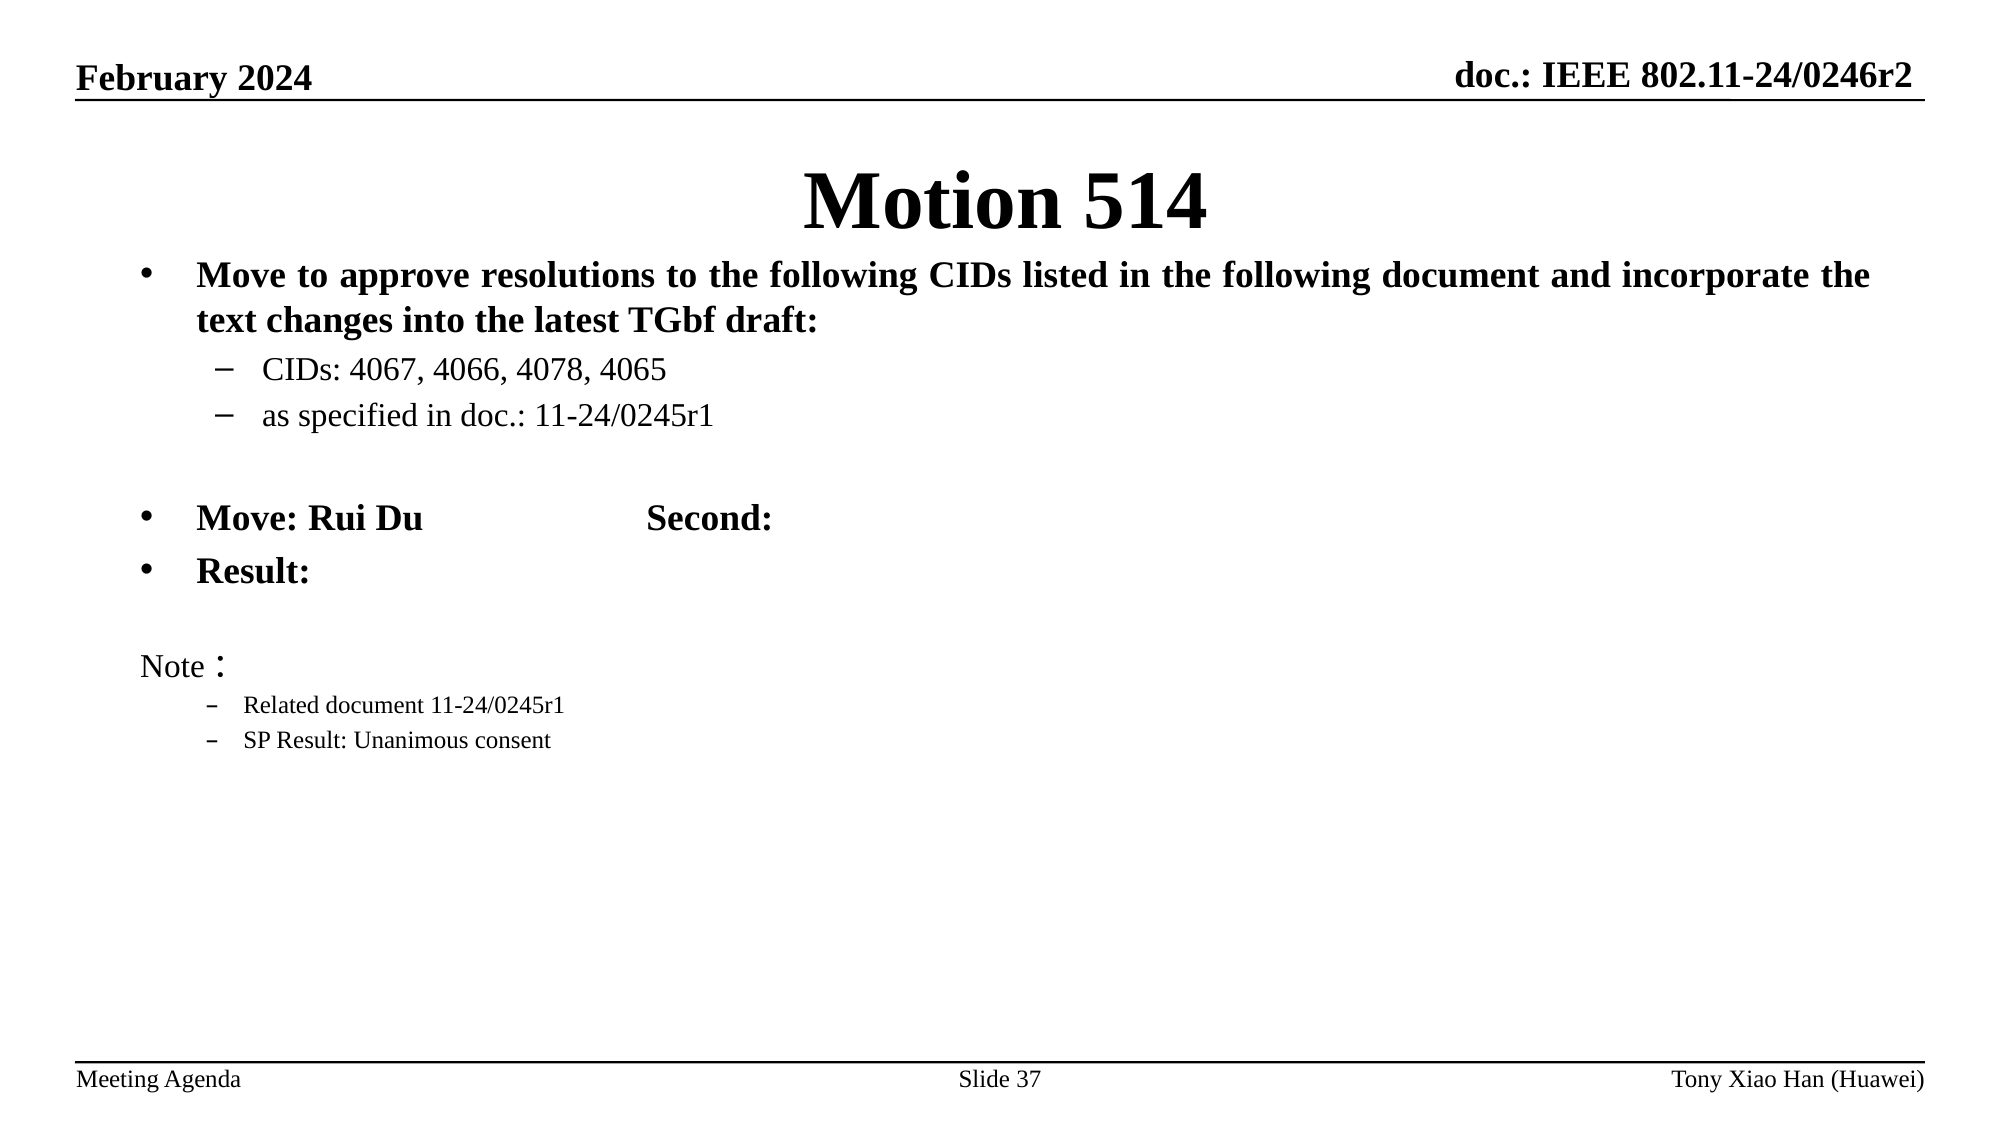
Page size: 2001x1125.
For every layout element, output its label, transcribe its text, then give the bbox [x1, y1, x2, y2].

text_box Move to approve resolutions to the following CIDs listed in the following document and incorporate the text changes into the latest TGbf draft: CIDs: 4067, 4066, 4078, 4065 as specified in doc.: 11-24/0245r1 Move: Rui Du Second: Result: Note： Related document 11-24/0245r1 SP Result: Unanimous consent [125, 212, 1888, 988]
text_box Motion 514 [368, 137, 1644, 212]
